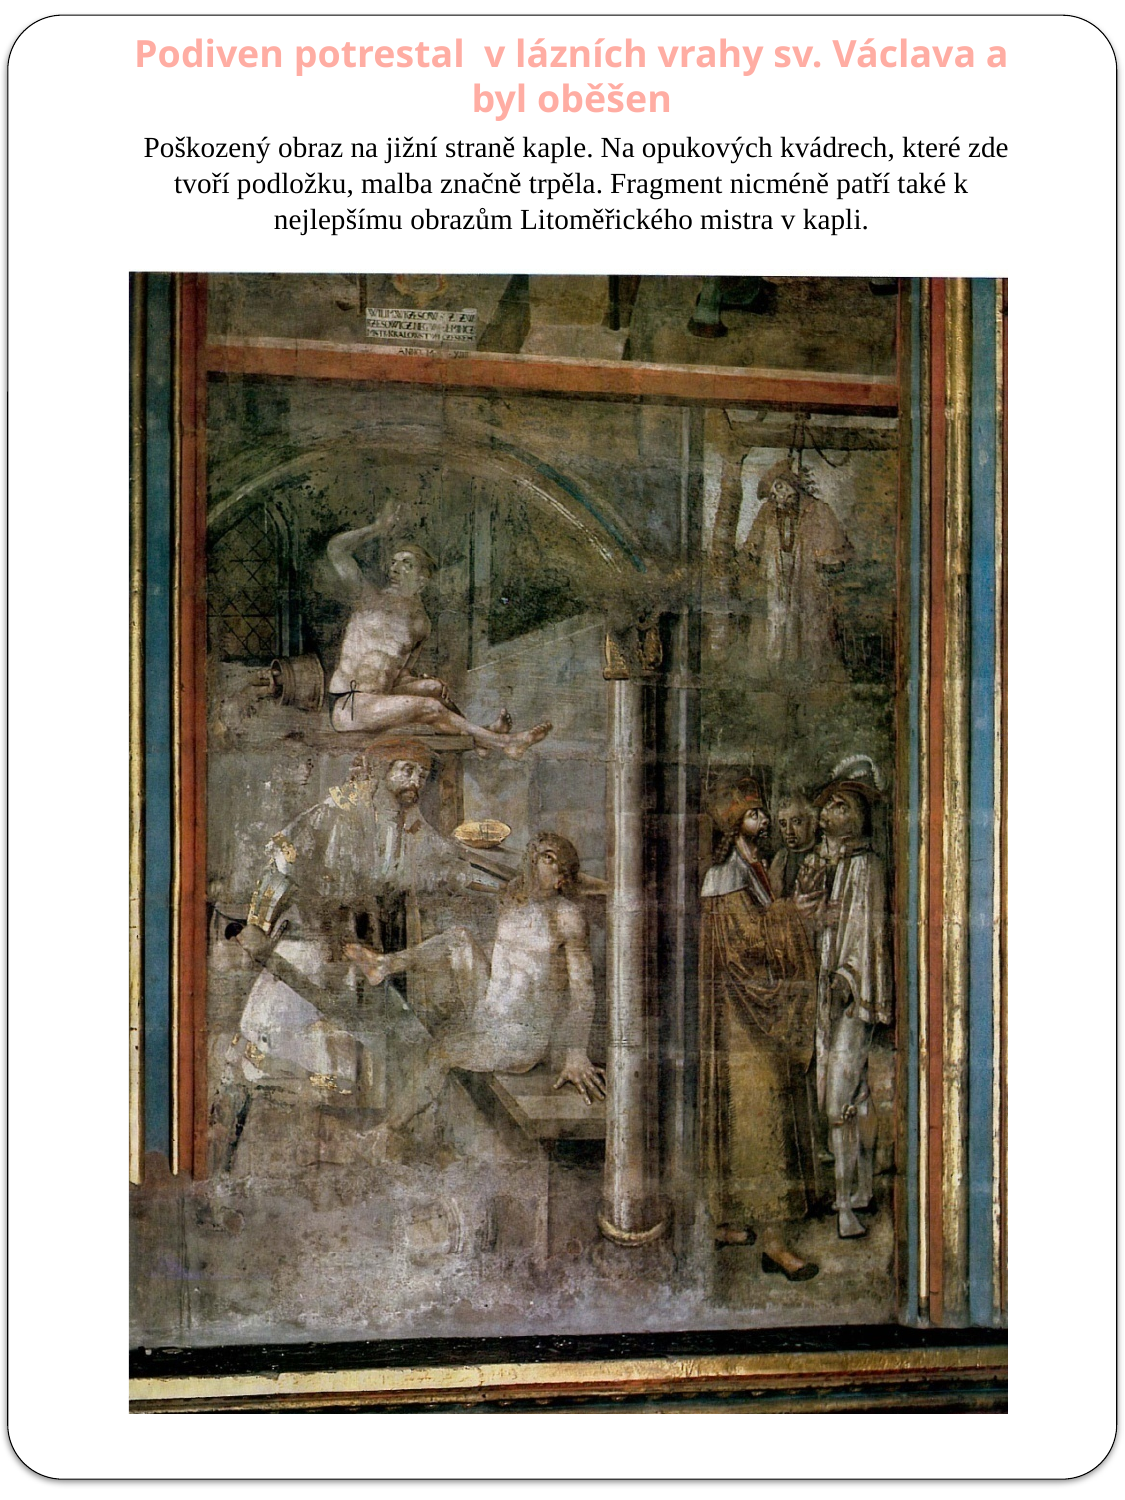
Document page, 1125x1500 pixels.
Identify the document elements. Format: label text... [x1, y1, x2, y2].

title Podiven potrestal v lázních vrahy sv. Václava a byl oběšen Poškozený obraz na jižní straně kaple. Na opukových kvádrech, které zde tvoří podložku, malba značně trpěla. Fragment nicméně patří také k nejlepšímu obrazům Litoměřického mistra v kapli. [93, 0, 1050, 250]
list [128, 269, 1009, 1414]
